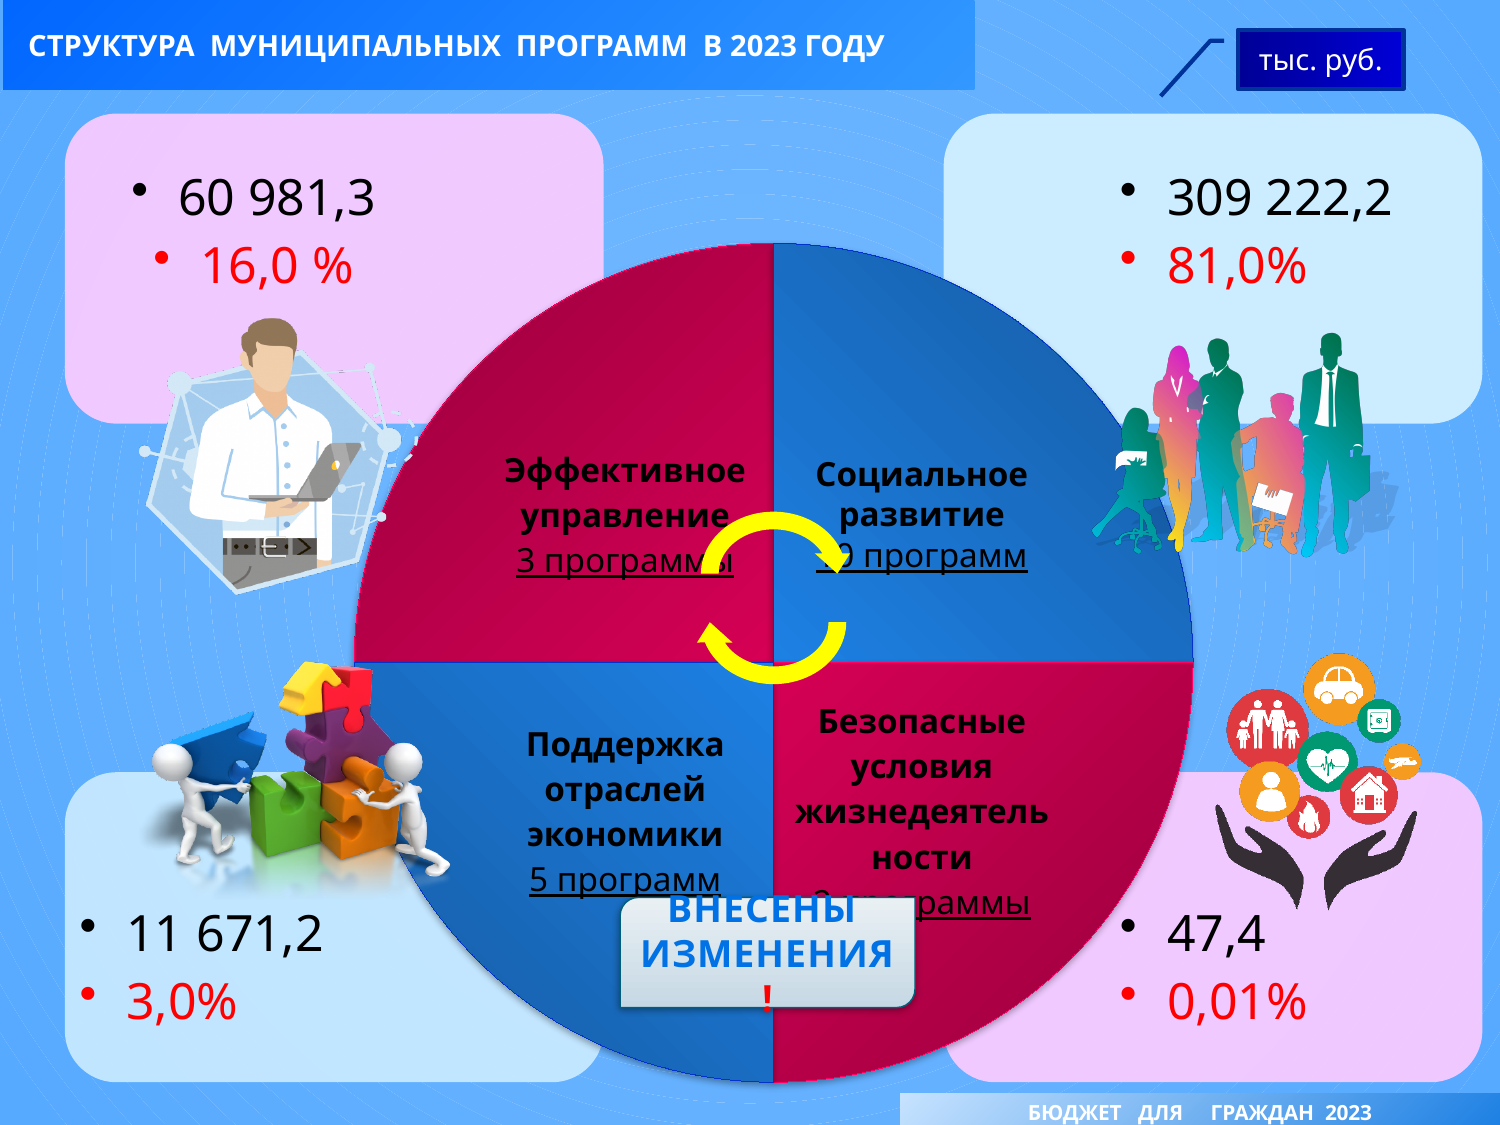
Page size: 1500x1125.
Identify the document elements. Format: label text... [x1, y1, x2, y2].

footer БЮДЖЕТ ДЛЯ ГРАЖДАН 2023 [900, 1093, 1500, 1125]
text_box тыс. руб. [1159, 38, 1225, 98]
text_box [1, 0, 977, 92]
text_box СТРУКТУРА МУНИЦИПАЛЬНЫХ ПРОГРАММ В 2023 ГОДУ [13, 19, 965, 70]
picture [1191, 629, 1450, 928]
picture [1045, 326, 1454, 579]
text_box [64, 113, 1483, 1083]
picture [135, 656, 462, 902]
text_box тыс. руб. [1236, 28, 1406, 91]
picture [135, 314, 421, 600]
